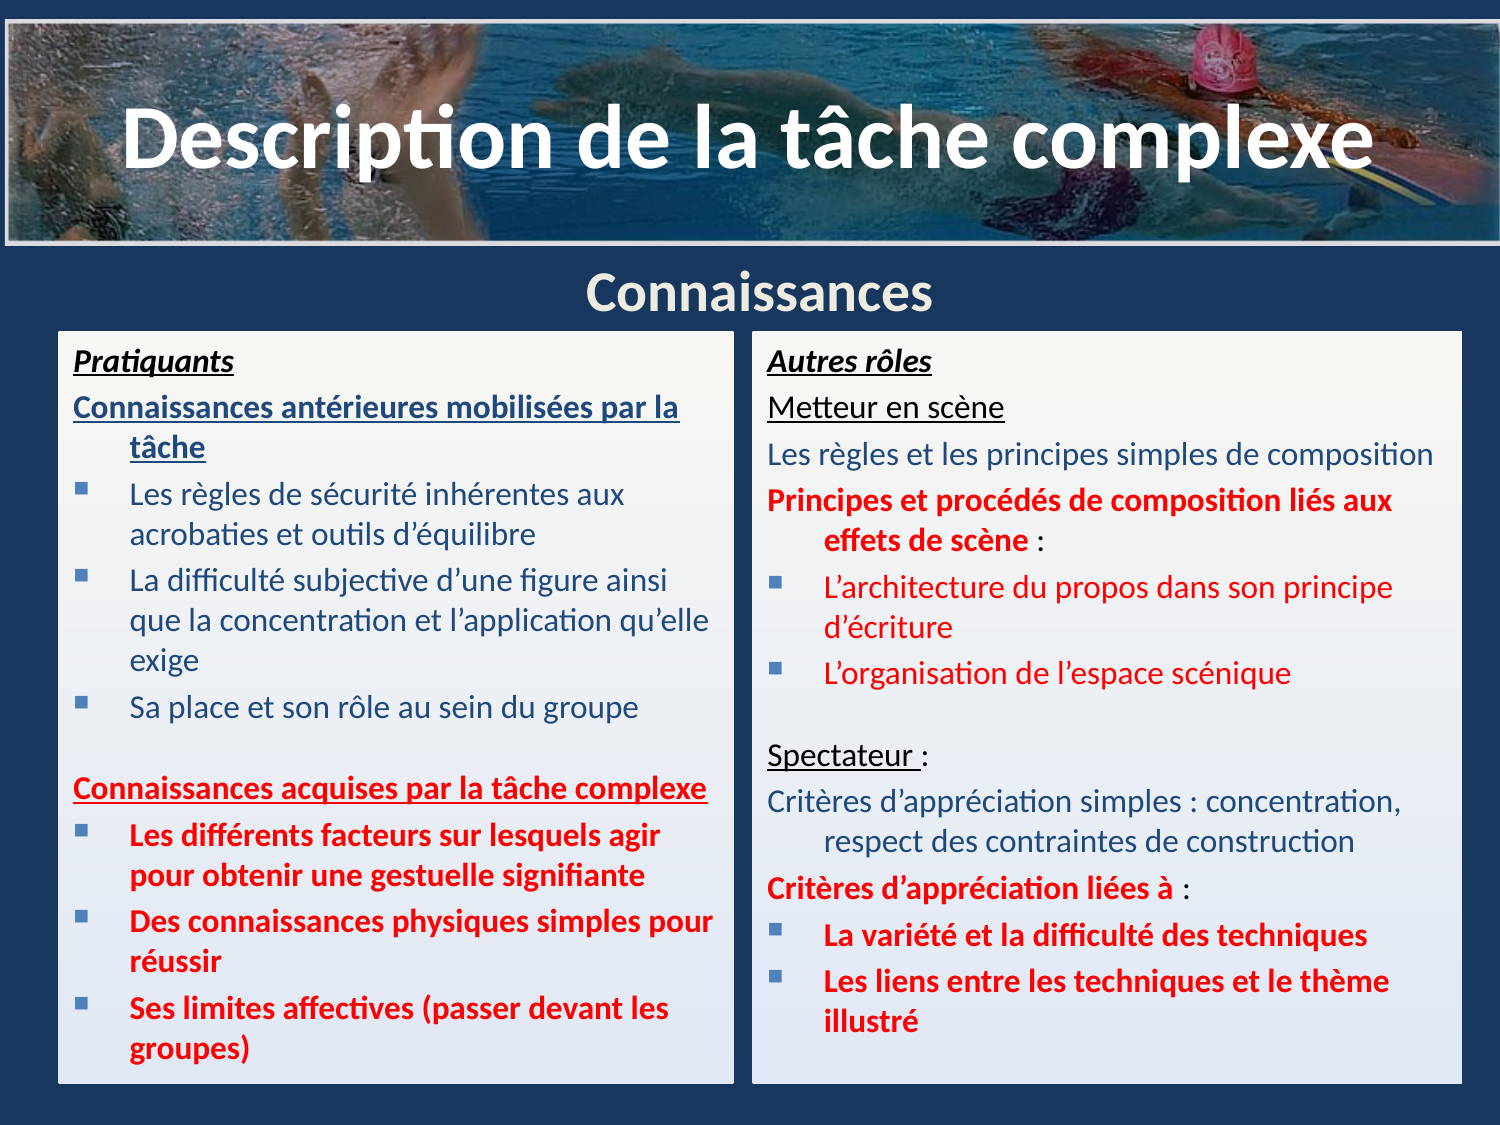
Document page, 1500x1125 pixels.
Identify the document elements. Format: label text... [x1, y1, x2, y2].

list Connaissances [58, 246, 1462, 332]
picture [4, 19, 1500, 246]
title Description de la tâche complexe [74, 38, 1425, 226]
text_box Autres rôles Metteur en scène Les règles et les principes simples de composition Principes et procédés de composition liés aux effets de scène : L’architecture du propos dans son principe d’écriture L’organisation de l’espace scénique Spectateur : Critères d’appréciation simples : concentration, respect des contraintes de construction Critères d’appréciation liées à : La variété et la difficulté des techniques Les liens entre les techniques et le thème illustré [752, 331, 1462, 1084]
text_box Pratiquants Connaissances antérieures mobilisées par la tâche Les règles de sécurité inhérentes aux acrobaties et outils d’équilibre La difficulté subjective d’une figure ainsi que la concentration et l’application qu’elle exige Sa place et son rôle au sein du groupe Connaissances acquises par la tâche complexe Les différents facteurs sur lesquels agir pour obtenir une gestuelle signifiante Des connaissances physiques simples pour réussir Ses limites affectives (passer devant les groupes) [58, 331, 734, 1084]
